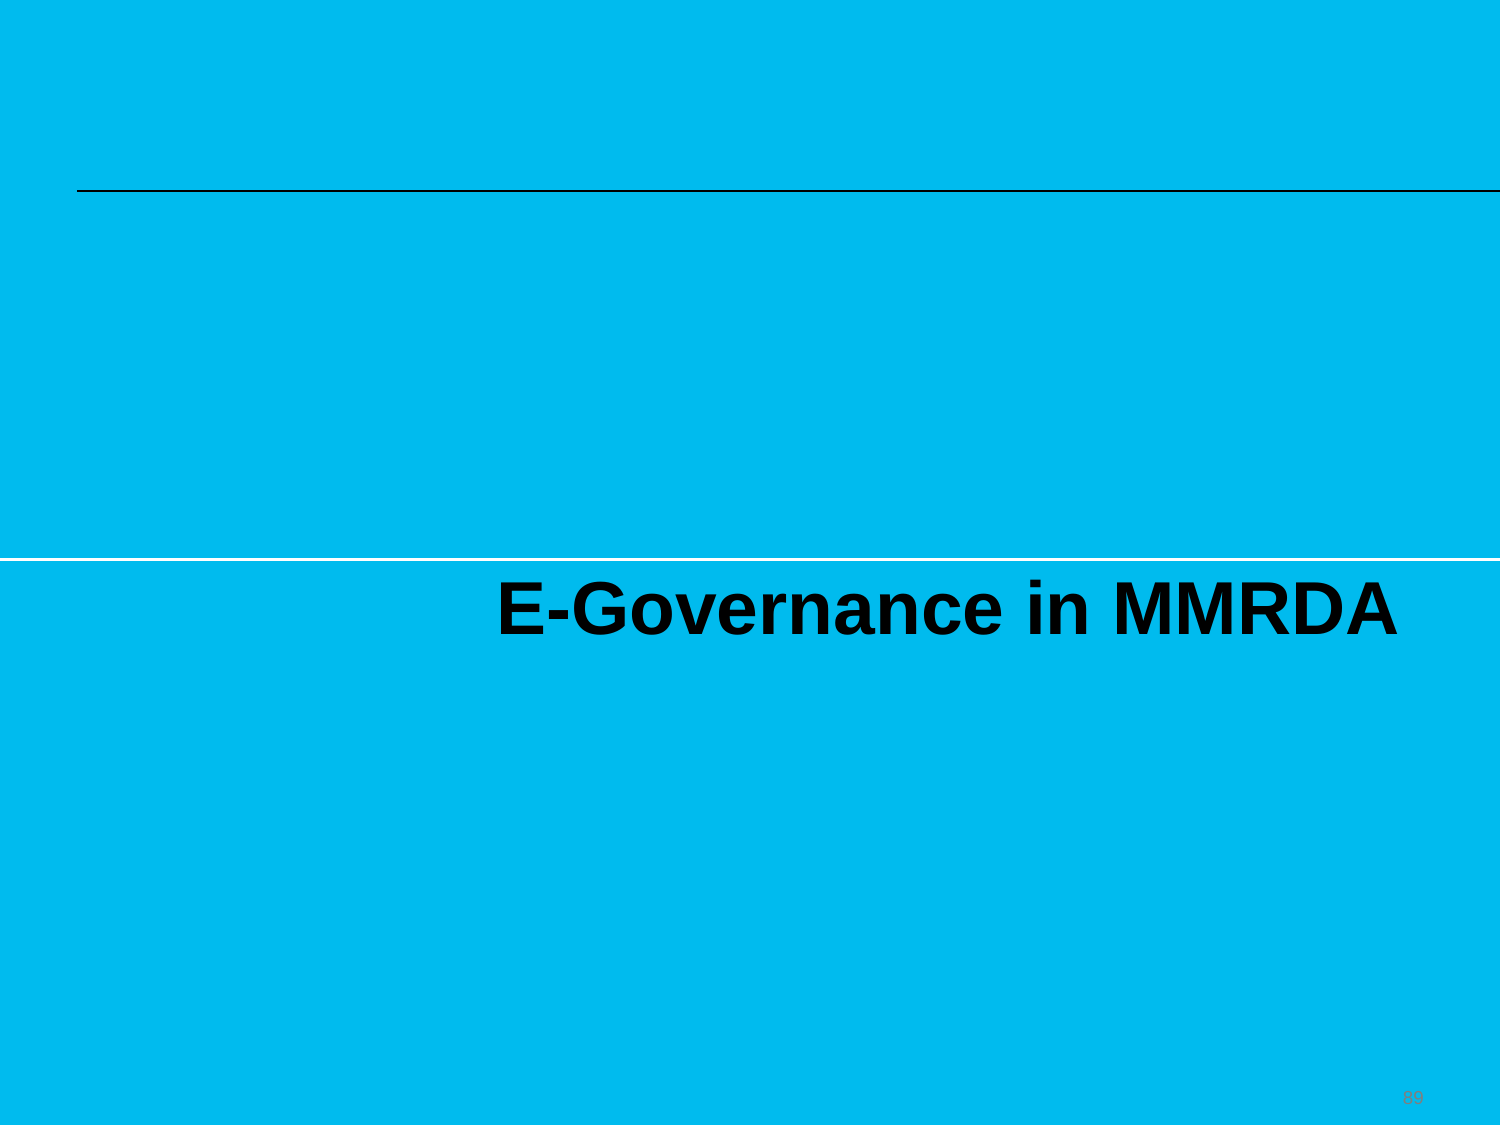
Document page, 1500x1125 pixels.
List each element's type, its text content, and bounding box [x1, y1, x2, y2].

title E-Governance in MMRDA [31, 559, 1402, 711]
